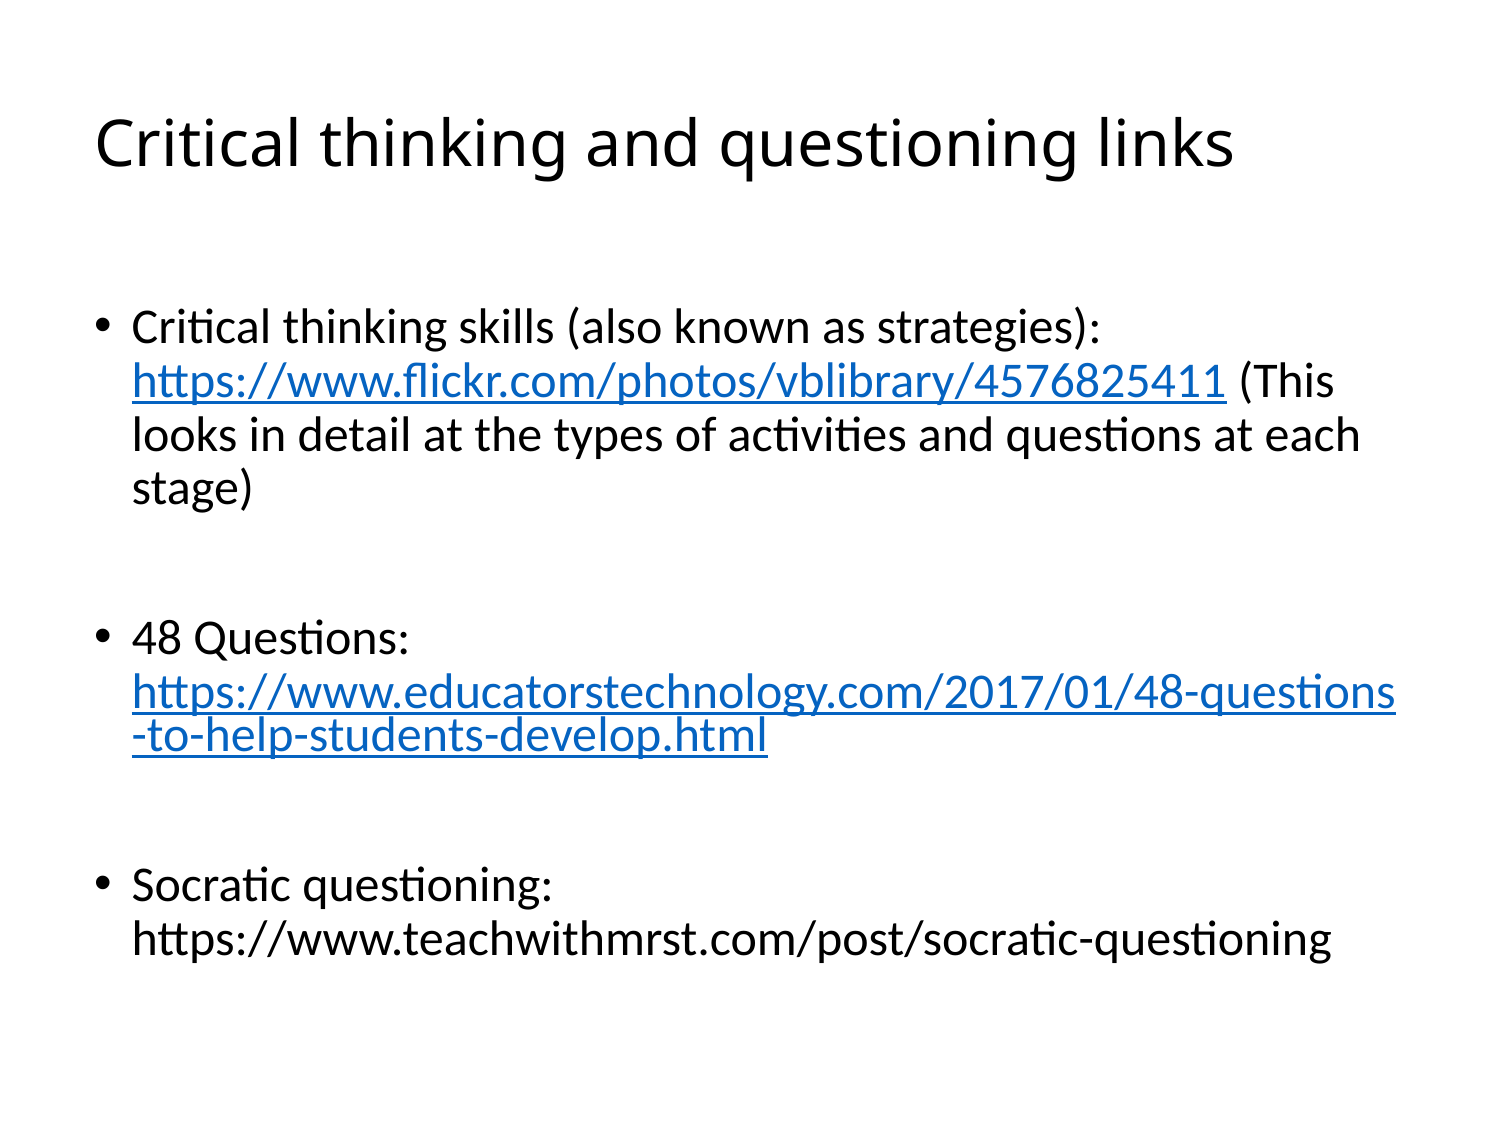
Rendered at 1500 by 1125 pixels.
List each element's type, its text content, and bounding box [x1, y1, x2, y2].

list Critical thinking skills (also known as strategies): https://www.flickr.com/photos/vblibrary/4576825411 (This looks in detail at the types of activities and questions at each stage) 48 Questions: https://www.educatorstechnology.com/2017/01/48-questions-to-help-students-develop.html Socratic questioning: https://www.teachwithmrst.com/post/socratic-questioning [79, 292, 1421, 1014]
title Critical thinking and questioning links [79, 52, 1421, 240]
